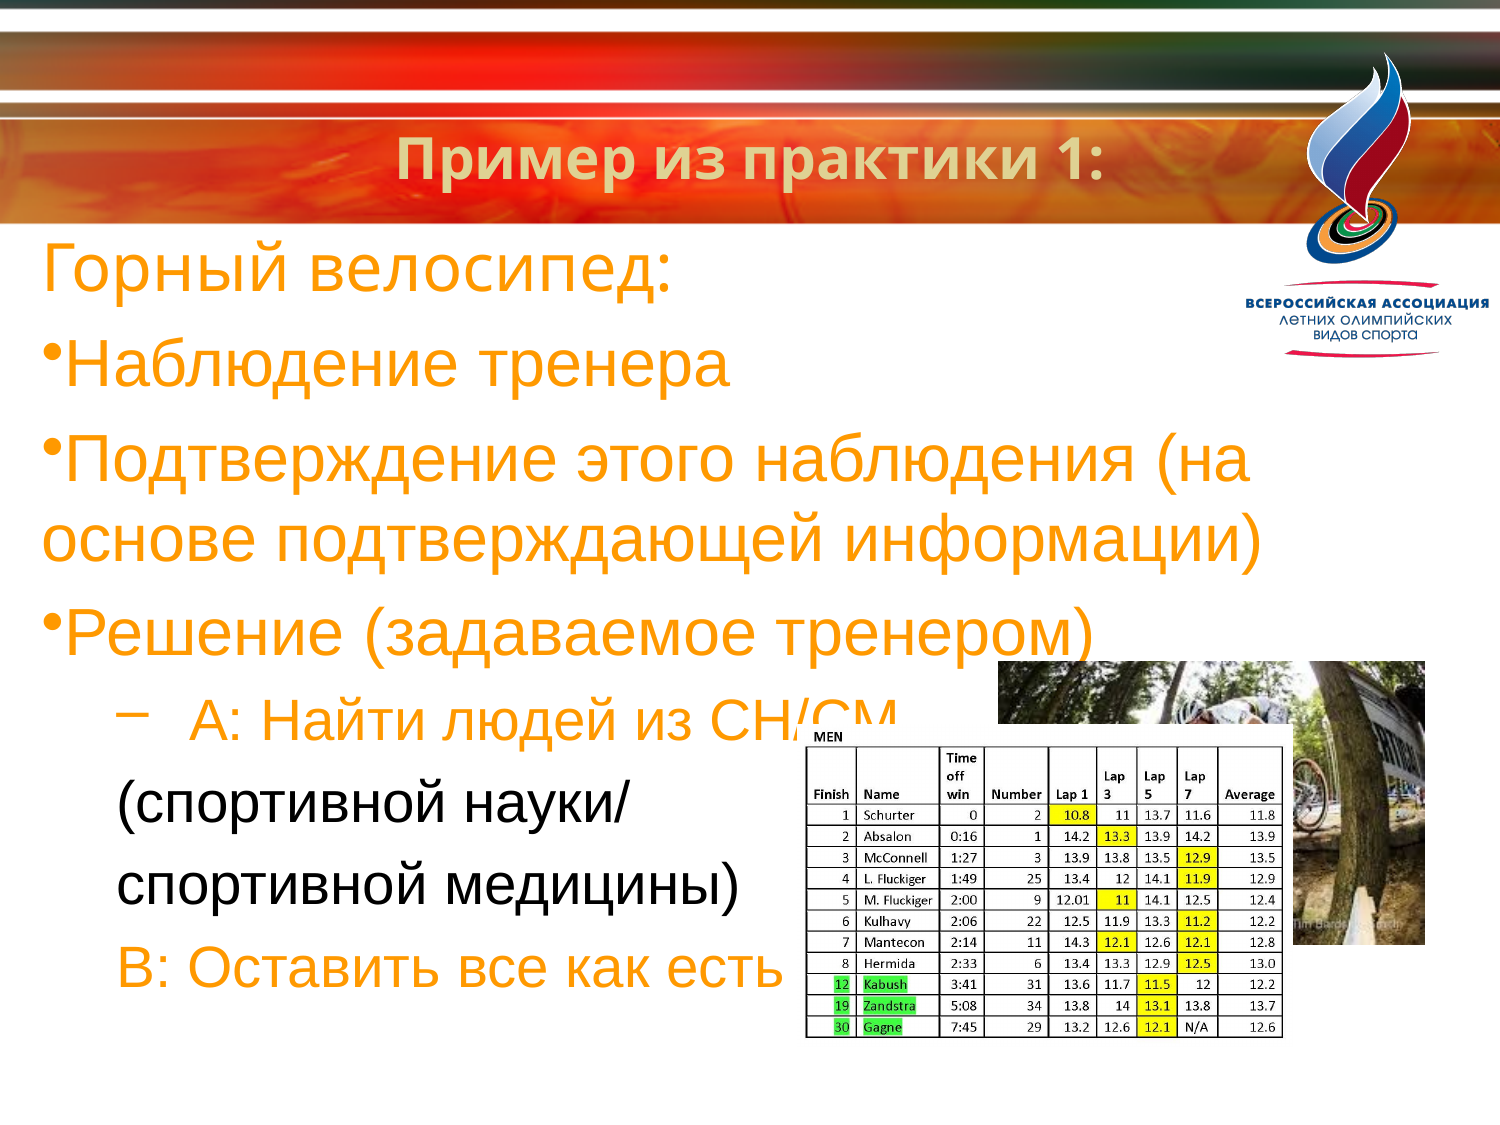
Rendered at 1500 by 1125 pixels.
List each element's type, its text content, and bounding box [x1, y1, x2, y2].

picture [0, 0, 1500, 1125]
list Горный велосипед: Наблюдение тренера Подтверждение этого наблюдения (на основе подтверждающей информации) Решение (задаваемое тренером) A: Найти людей из СН/СМ (спортивной науки/ спортивной медицины) B: Оставить все как есть [40, 224, 1460, 1013]
title Пример из практики 1: [61, 111, 1188, 213]
